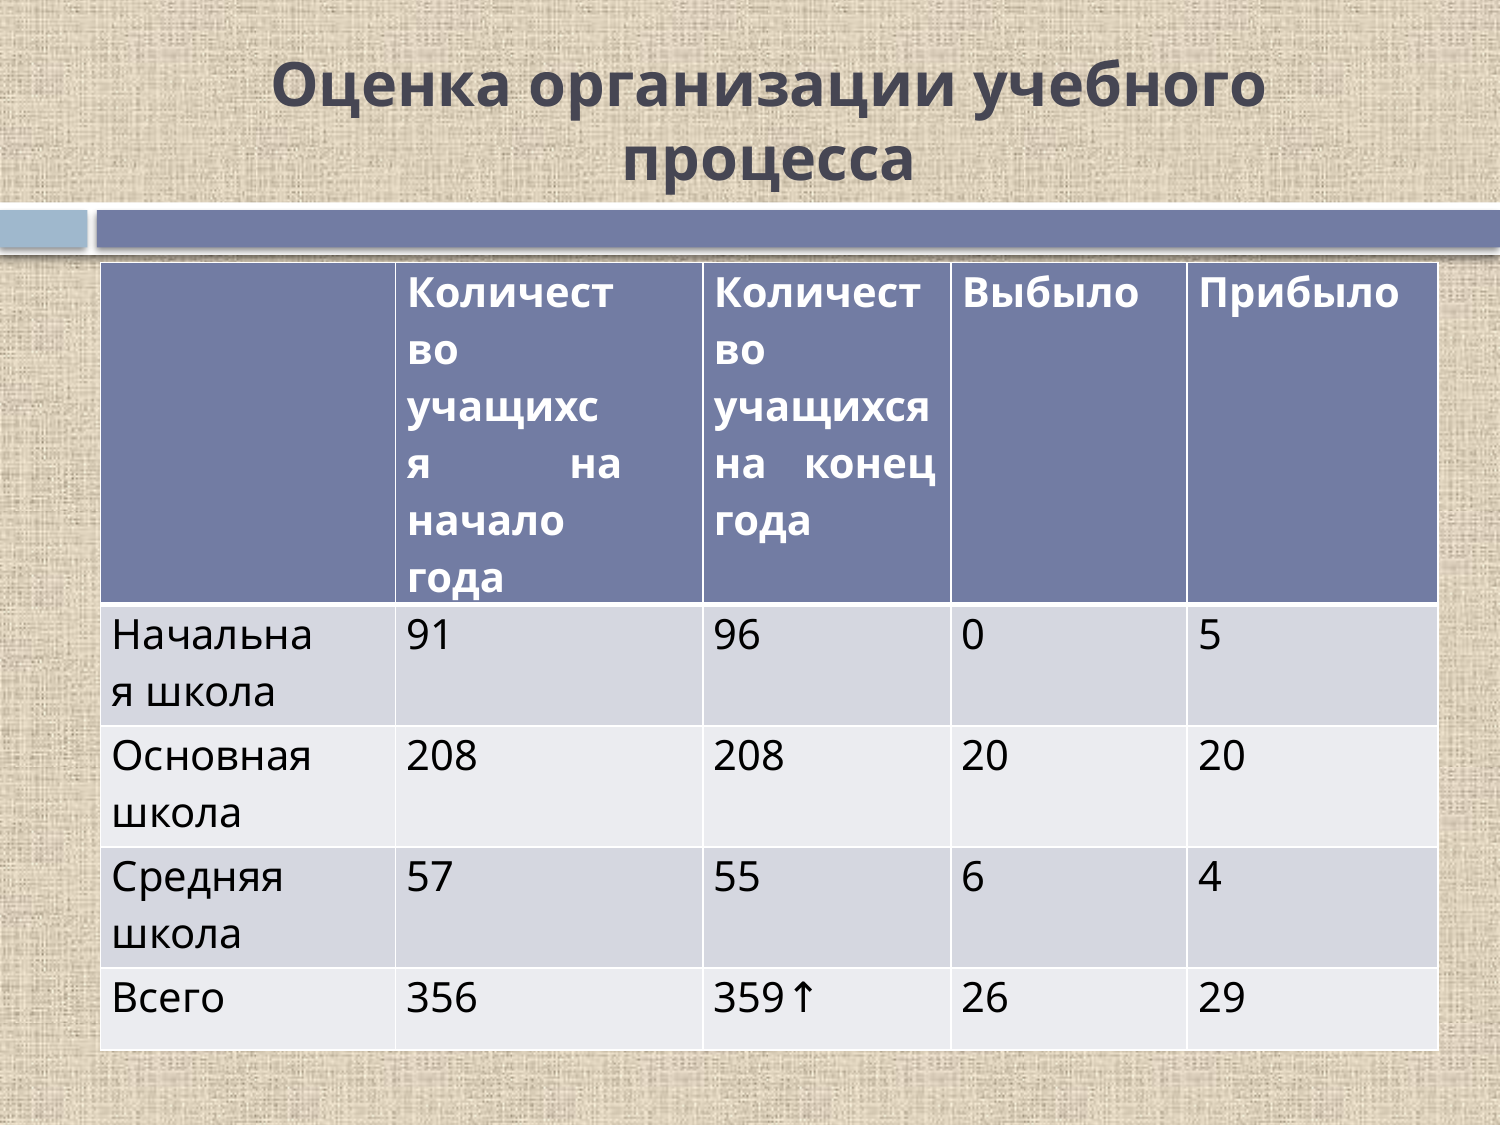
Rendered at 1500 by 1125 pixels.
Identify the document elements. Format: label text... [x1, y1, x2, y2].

table_cell 208 [704, 727, 950, 846]
table_cell 5 [1188, 607, 1437, 725]
table_cell Средняя школа [101, 848, 395, 967]
table_header Количество учащихся на начало года [396, 263, 702, 602]
table_cell 208 [396, 727, 702, 846]
table_cell 4 [1188, 848, 1437, 967]
table_header Количество учащихся на конец года [704, 263, 950, 602]
table_cell 20 [1188, 727, 1437, 846]
table_cell 91 [396, 607, 702, 725]
table_cell Начальная школа [101, 607, 395, 725]
picture [0, 255, 1500, 1125]
table_cell 26 [952, 969, 1186, 1049]
table_cell 20 [952, 727, 1186, 846]
table_cell Всего [101, 969, 395, 1049]
table_cell 356 [396, 969, 702, 1049]
table_cell Основная школа [101, 727, 395, 846]
table_header Выбыло [952, 263, 1186, 602]
table_header [101, 263, 395, 602]
table_header Прибыло [1188, 263, 1437, 602]
table_cell 55 [704, 848, 950, 967]
picture [0, 0, 1500, 202]
table_cell 0 [952, 607, 1186, 725]
title Оценка организации учебного процесса [100, 37, 1438, 200]
table_cell 359↑ [704, 969, 950, 1049]
table_cell 6 [952, 848, 1186, 967]
table_cell 96 [704, 607, 950, 725]
table_cell 29 [1188, 969, 1437, 1049]
table_cell 57 [396, 848, 702, 967]
